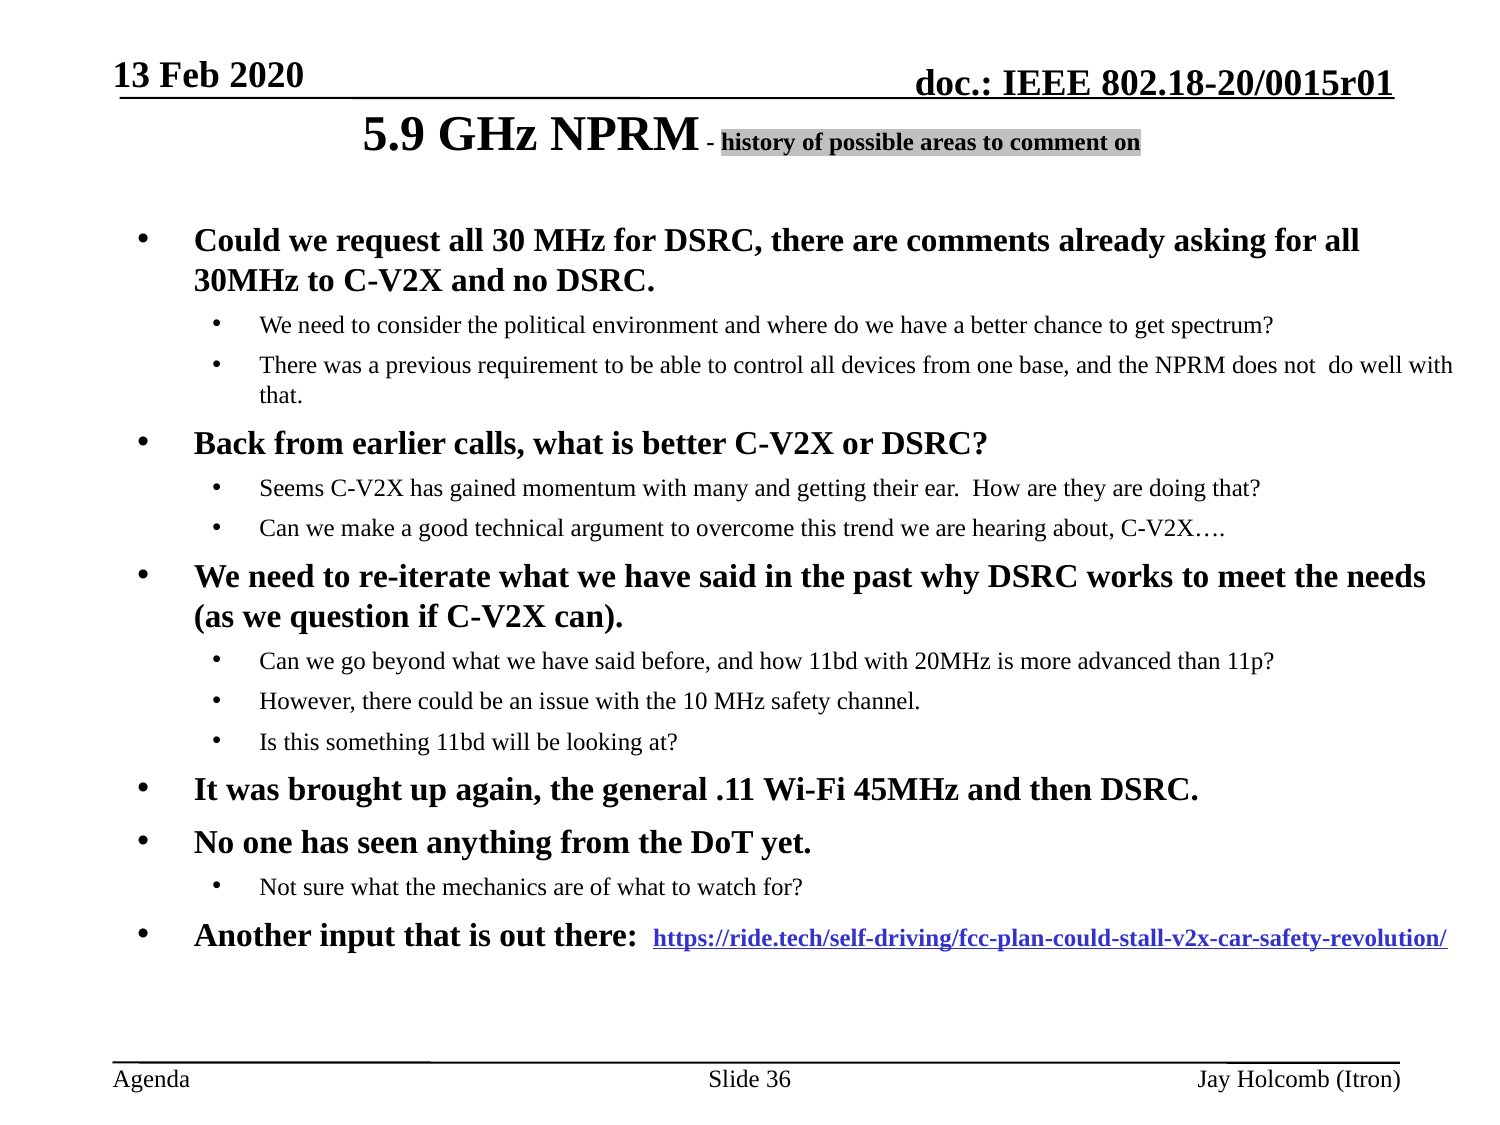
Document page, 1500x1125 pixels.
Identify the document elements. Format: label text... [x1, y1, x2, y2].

slide_number Slide 36 [699, 1061, 800, 1123]
list Could we request all 30 MHz for DSRC, there are comments already asking for all 30MHz to C-V2X and no DSRC. We need to consider the political environment and where do we have a better chance to get spectrum? There was a previous requirement to be able to control all devices from one base, and the NPRM does not do well with that. Back from earlier calls, what is better C-V2X or DSRC? Seems C-V2X has gained momentum with many and getting their ear. How are they are doing that? Can we make a good technical argument to overcome this trend we are hearing about, C-V2X…. We need to re-iterate what we have said in the past why DSRC works to meet the needs (as we question if C-V2X can). Can we go beyond what we have said before, and how 11bd with 20MHz is more advanced than 11p? However, there could be an issue with the 10 MHz safety channel. Is this something 11bd will be looking at? It was brought up again, the general .11 Wi-Fi 45MHz and then DSRC. No one has seen anything from the DoT yet. Not sure what the mechanics are of what to watch for? Another input that is out there: https://ride.tech/self-driving/fcc-plan-could-stall-v2x-car-safety-revolution/ [112, 157, 1487, 1063]
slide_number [112, 49, 488, 95]
title 5.9 GHz NPRM - history of possible areas to comment on [114, 103, 1390, 157]
footer Jay Holcomb (Itron) [878, 1061, 1402, 1093]
